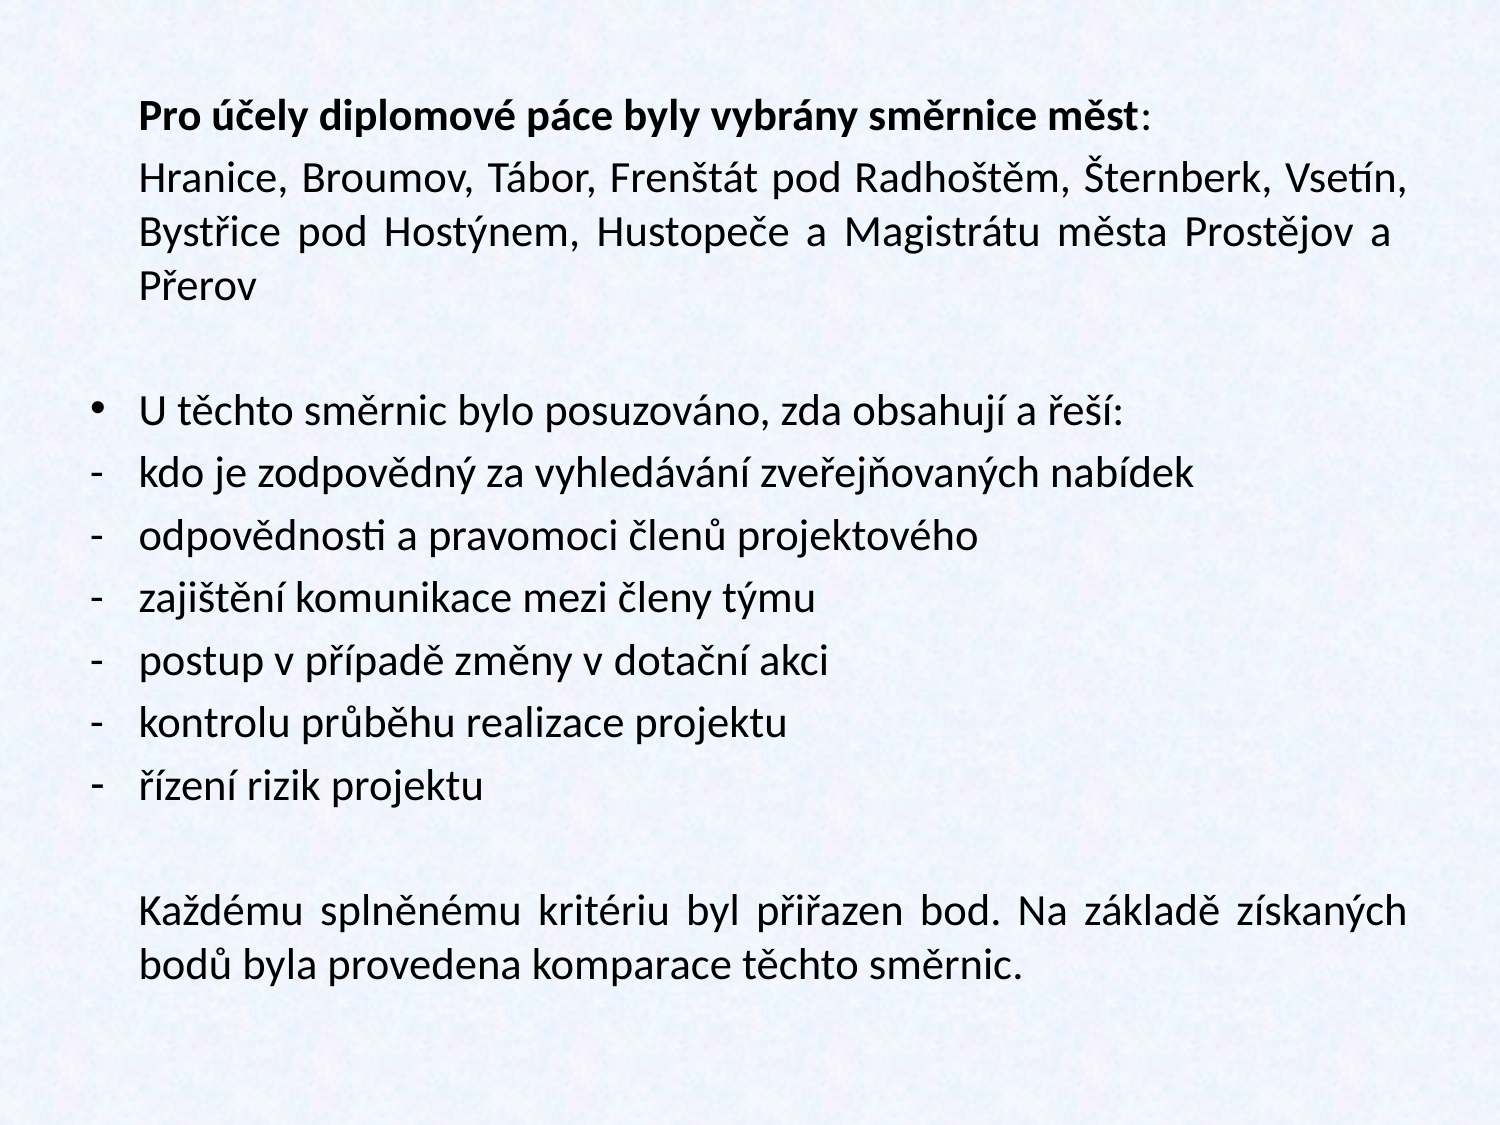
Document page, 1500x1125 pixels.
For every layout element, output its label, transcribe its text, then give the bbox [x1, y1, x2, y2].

list Pro účely diplomové páce byly vybrány směrnice měst: Hranice, Broumov, Tábor, Frenštát pod Radhoštěm, Šternberk, Vsetín, Bystřice pod Hostýnem, Hustopeče a Magistrátu města Prostějov a Přerov U těchto směrnic bylo posuzováno, zda obsahují a řeší: - kdo je zodpovědný za vyhledávání zveřejňovaných nabídek - odpovědnosti a pravomoci členů projektového - zajištění komunikace mezi členy týmu - postup v případě změny v dotační akci - kontrolu průběhu realizace projektu řízení rizik projektu Každému splněnému kritériu byl přiřazen bod. Na základě získaných bodů byla provedena komparace těchto směrnic. [75, 78, 1425, 1005]
